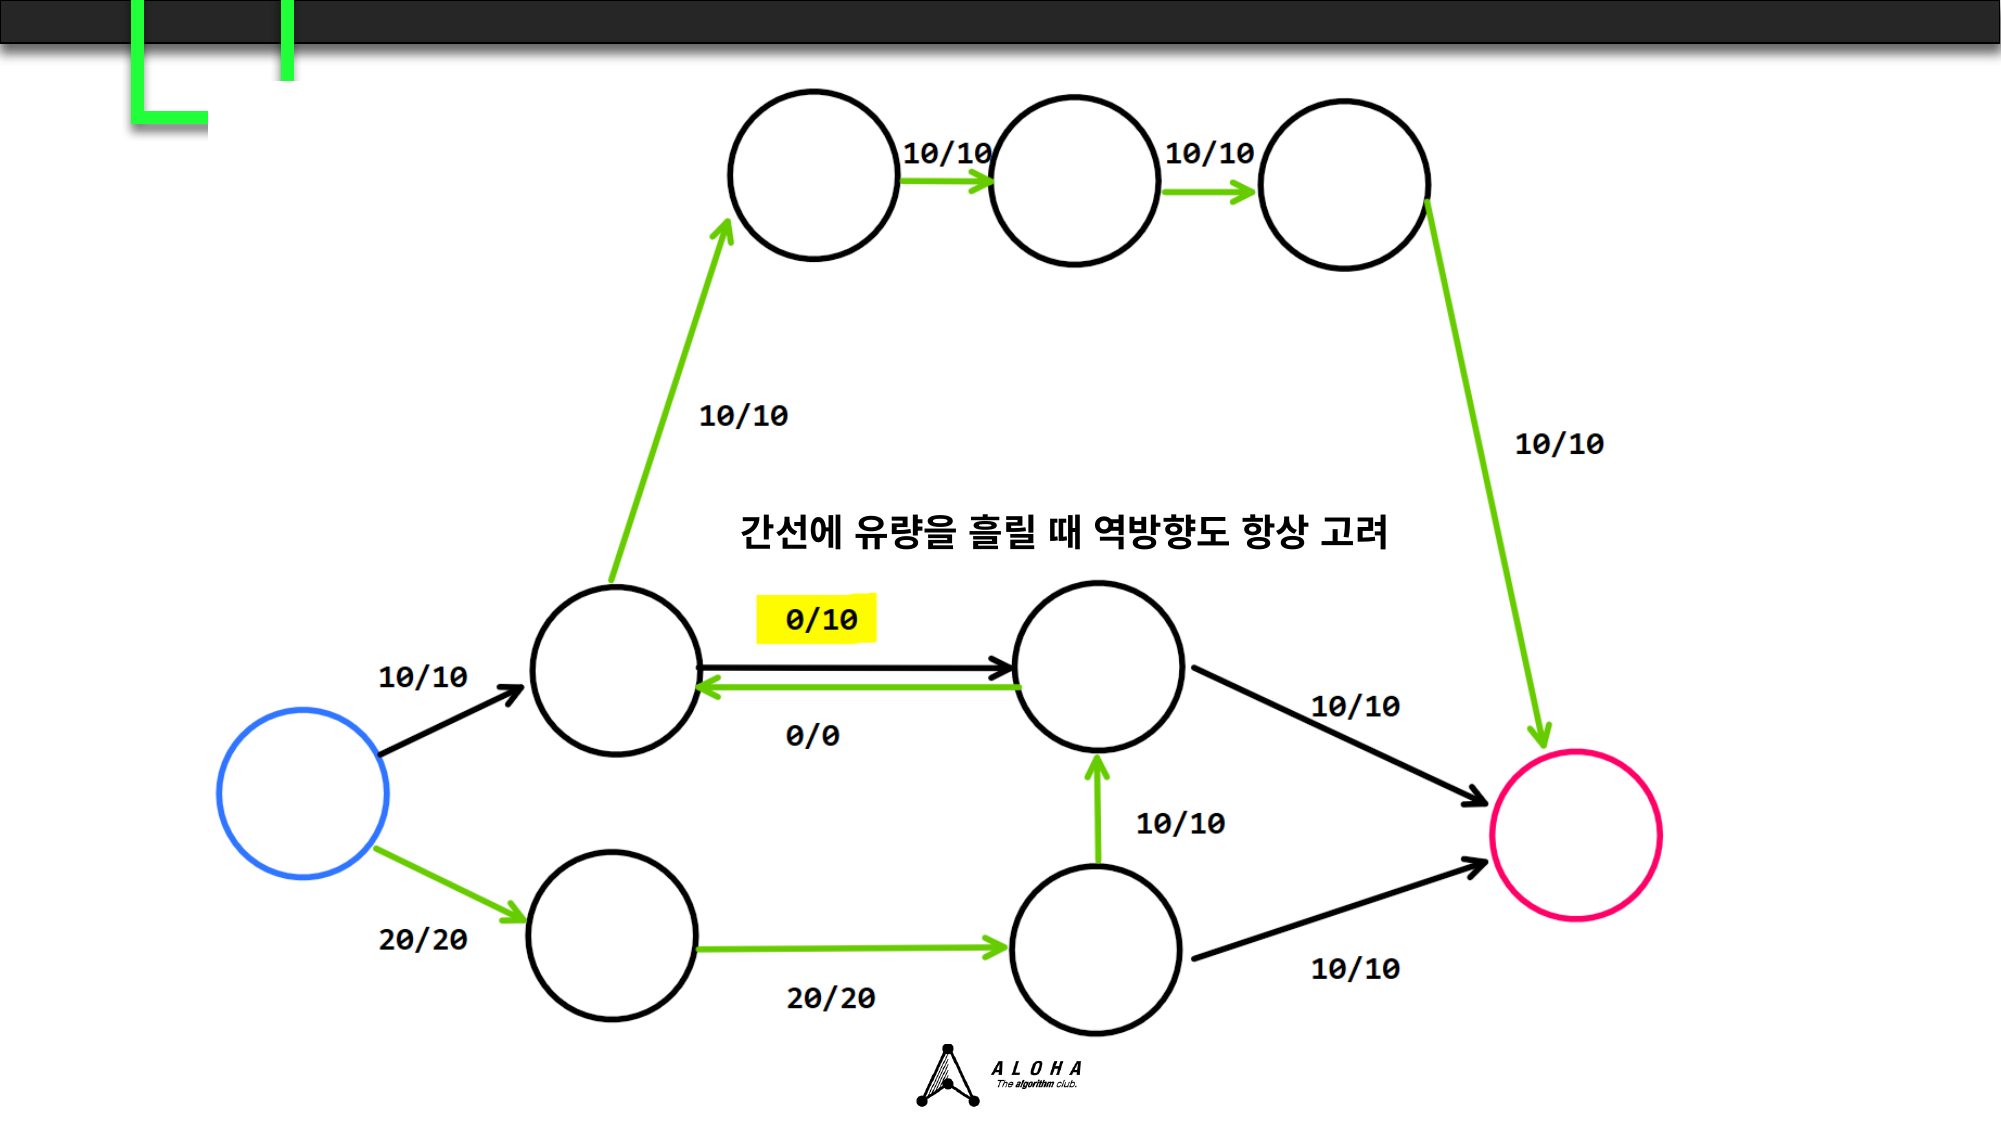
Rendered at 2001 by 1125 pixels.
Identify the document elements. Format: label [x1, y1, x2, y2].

picture [208, 81, 1688, 1125]
